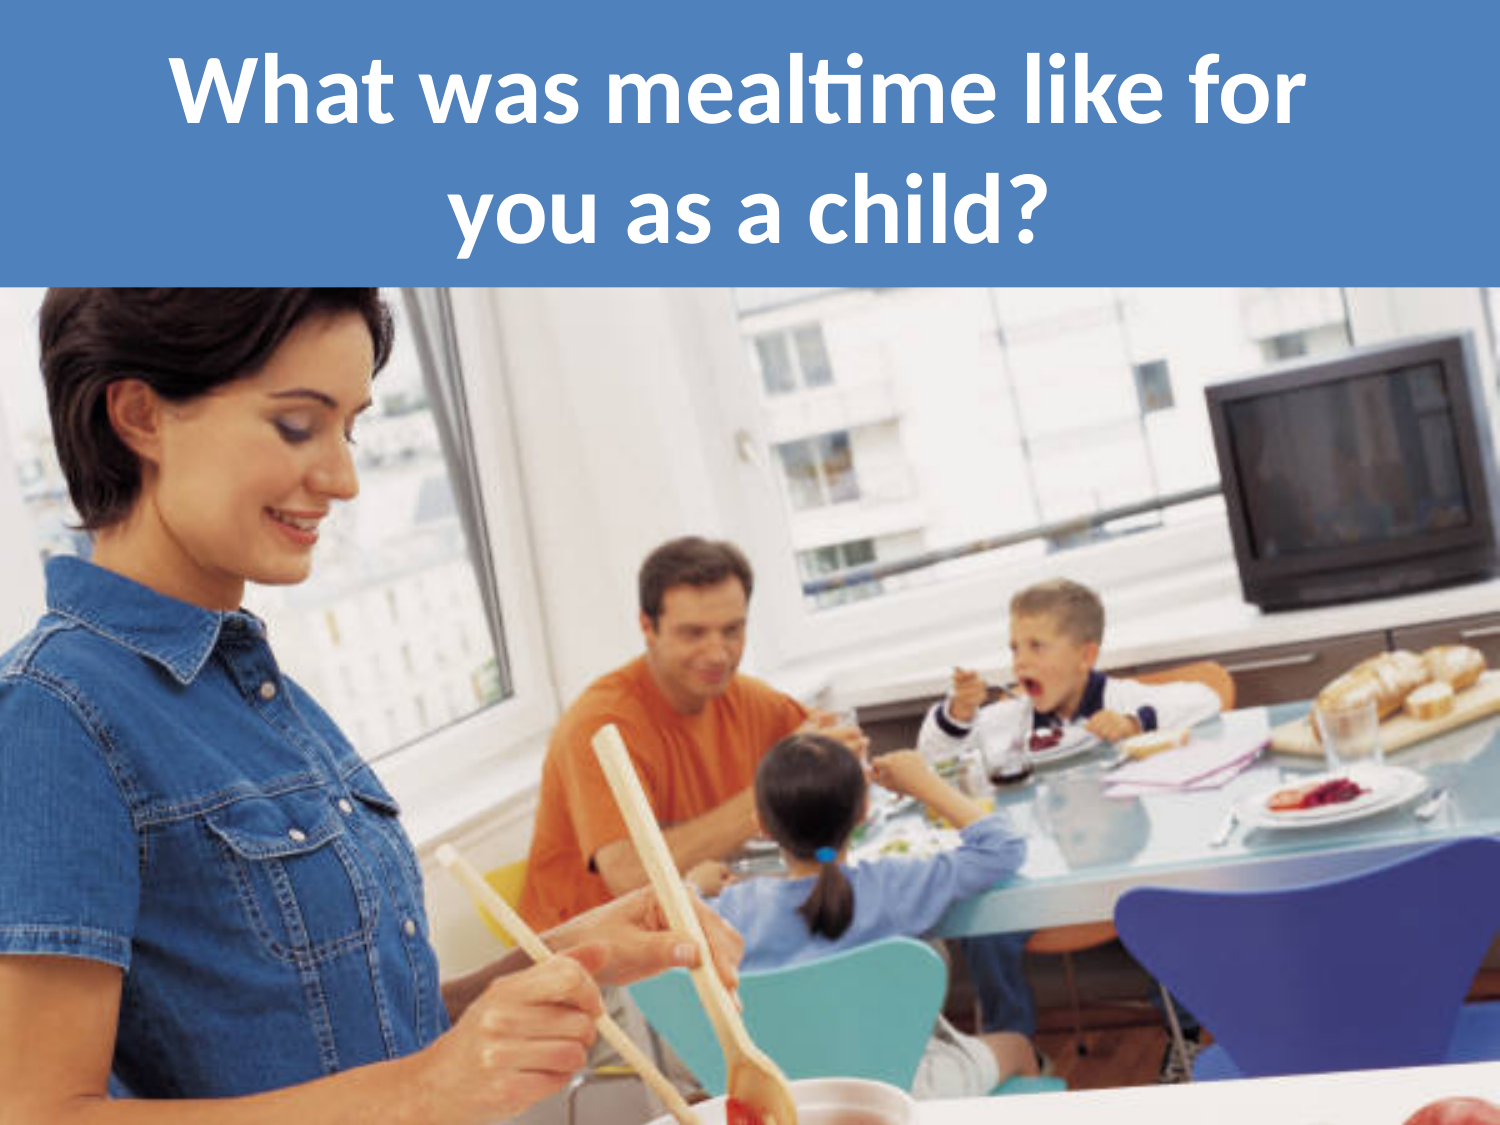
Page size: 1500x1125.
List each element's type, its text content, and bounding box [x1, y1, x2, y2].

picture [0, 287, 1500, 1125]
text_box What was mealtime like for you as a child? [0, 0, 1500, 286]
